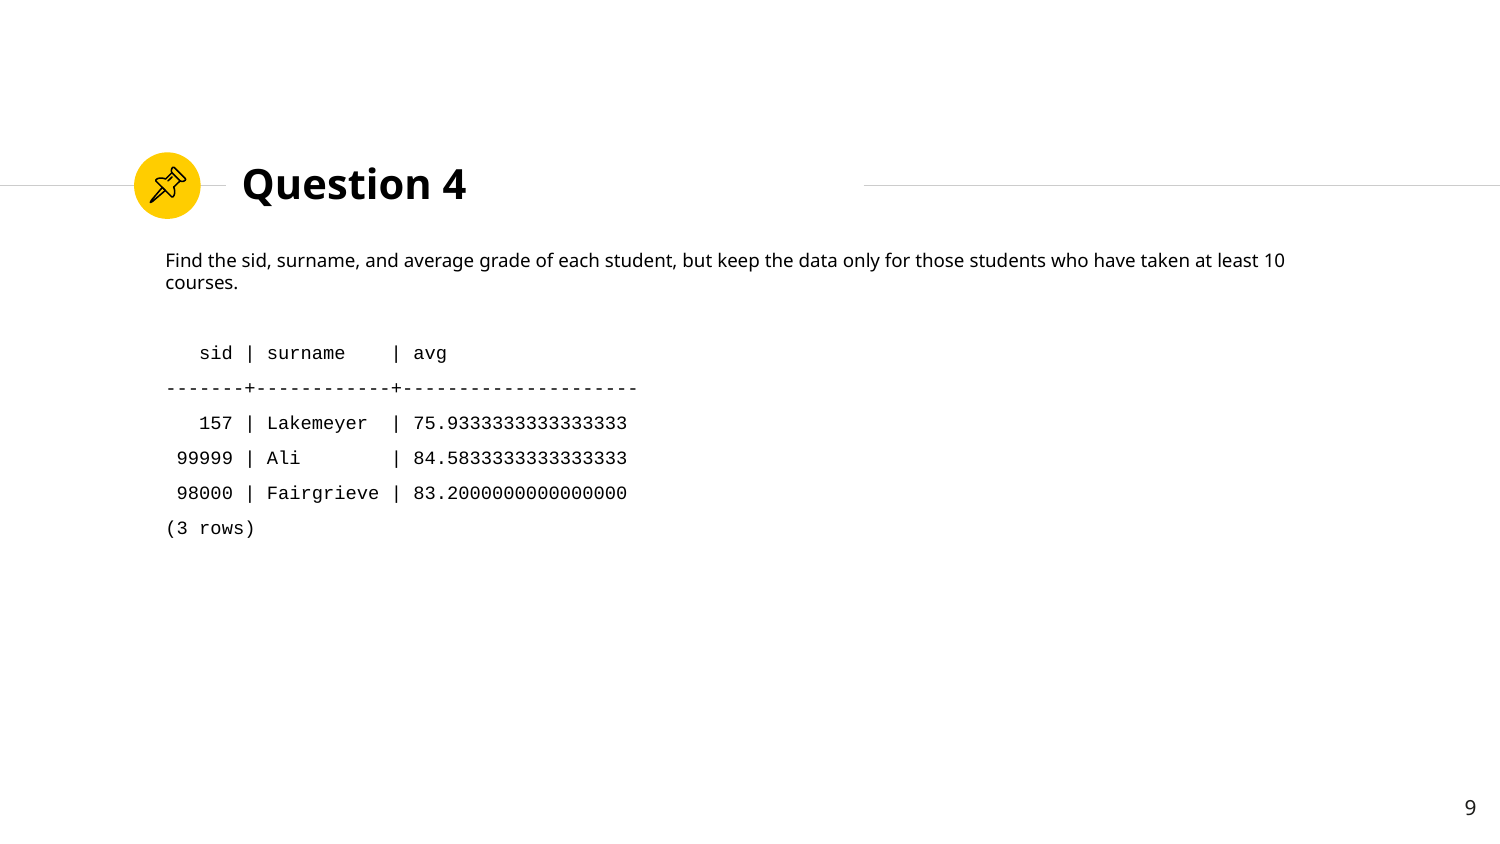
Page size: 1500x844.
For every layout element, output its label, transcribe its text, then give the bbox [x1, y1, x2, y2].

list Find the sid, surname, and average grade of each student, but keep the data only for those students who have taken at least 10 courses. sid | surname | avg -------+------------+--------------------- 157 | Lakemeyer | 75.9333333333333333 99999 | Ali | 84.5833333333333333 98000 | Fairgrieve | 83.2000000000000000 (3 rows) [150, 233, 1352, 780]
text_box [150, 166, 186, 203]
title Question 4 [226, 146, 863, 219]
slide_number 9 [1401, 779, 1492, 844]
